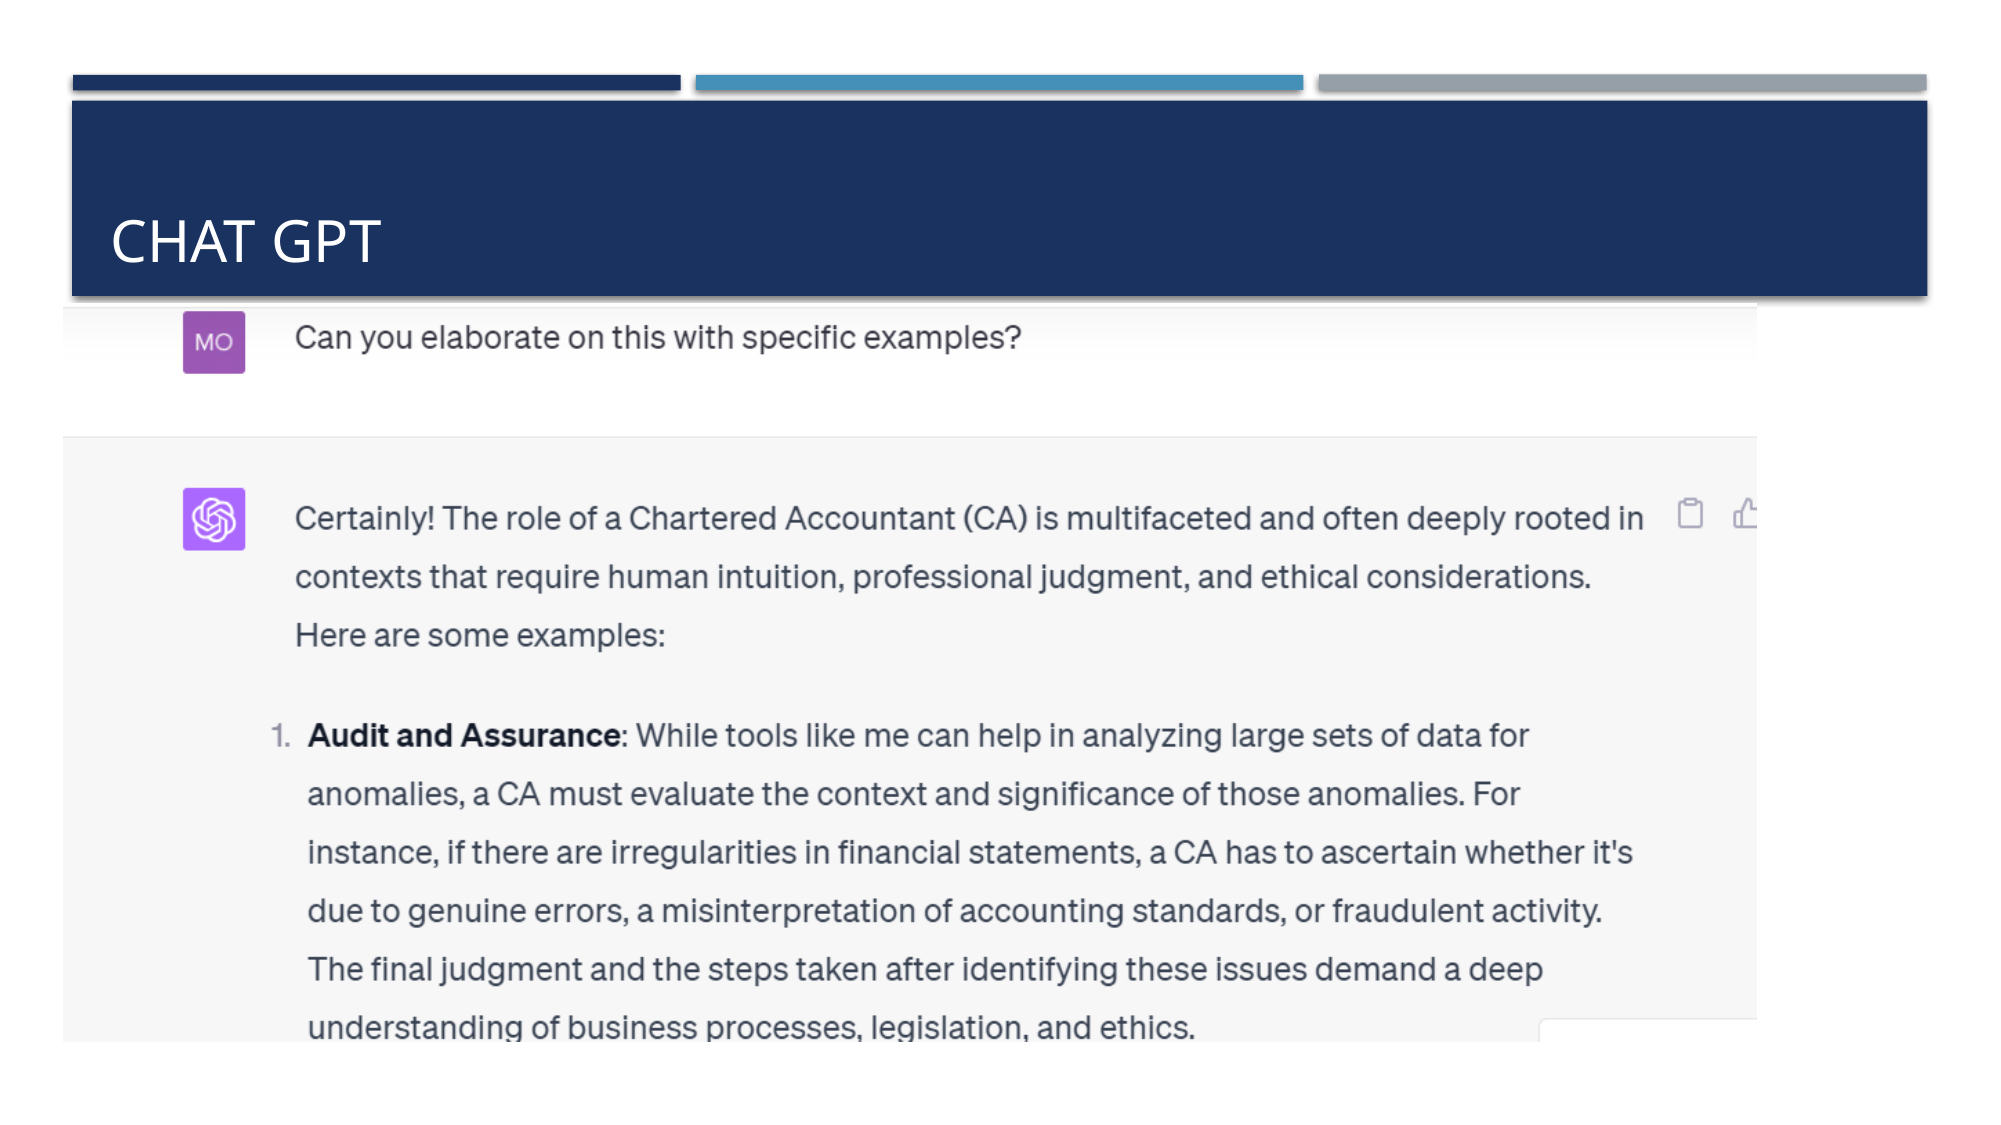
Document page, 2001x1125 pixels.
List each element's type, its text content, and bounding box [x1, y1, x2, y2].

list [62, 302, 1758, 1043]
title CHAT GPT [95, 115, 1905, 282]
